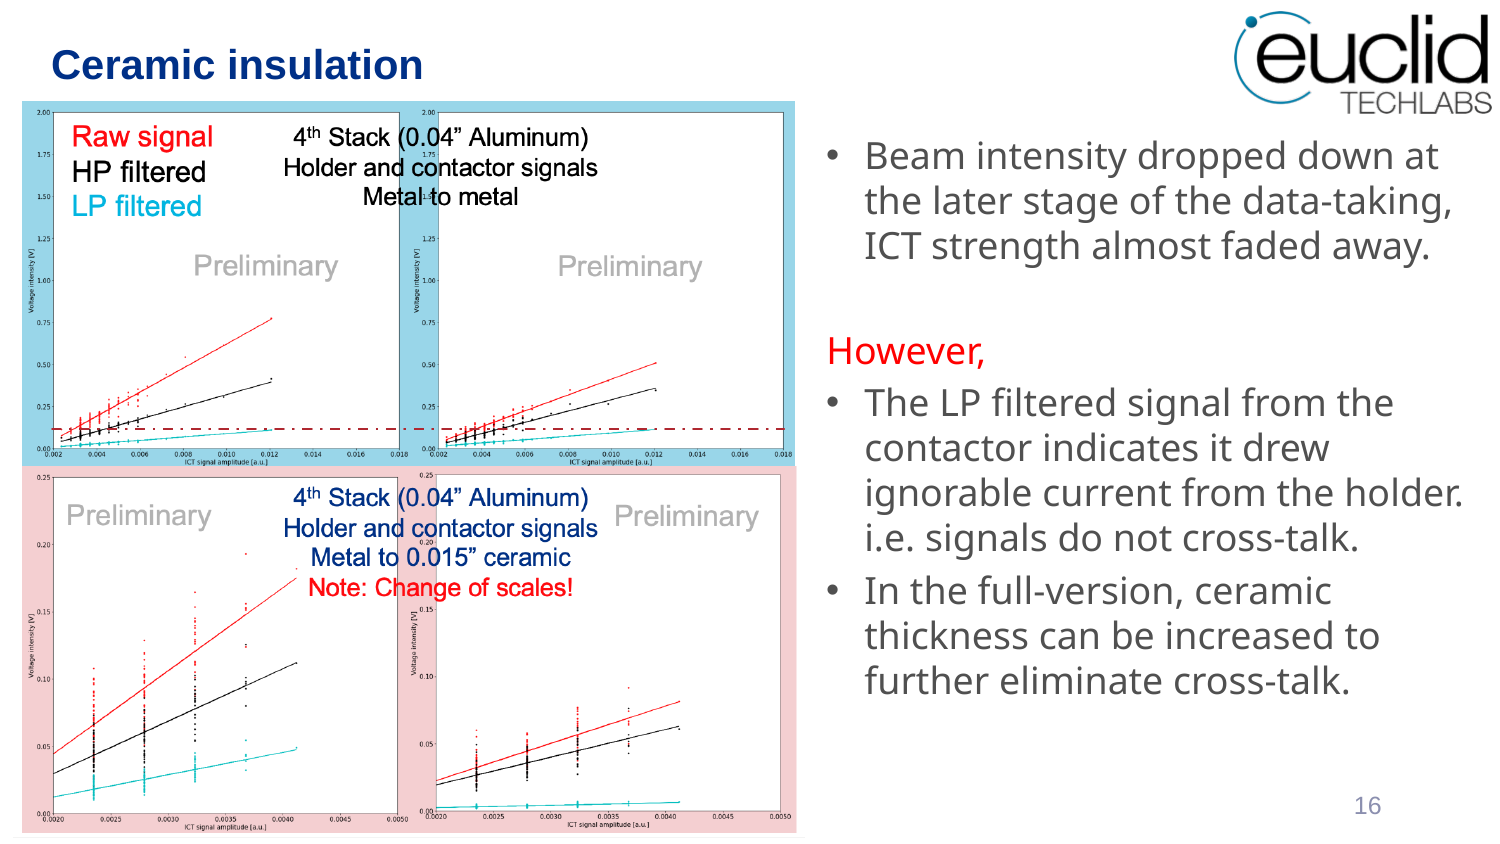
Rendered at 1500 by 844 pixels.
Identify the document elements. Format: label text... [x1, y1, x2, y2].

list Beam intensity dropped down at the later stage of the data-taking, ICT strength almost faded away. However, The LP filtered signal from the contactor indicates it drew ignorable current from the holder. i.e. signals do not cross-talk. In the full-version, ceramic thickness can be increased to further eliminate cross-talk. [809, 116, 1489, 828]
picture [13, 89, 805, 838]
slide_number 16 [1289, 782, 1397, 828]
title Ceramic insulation [35, 11, 1229, 114]
picture [1234, 11, 1492, 114]
